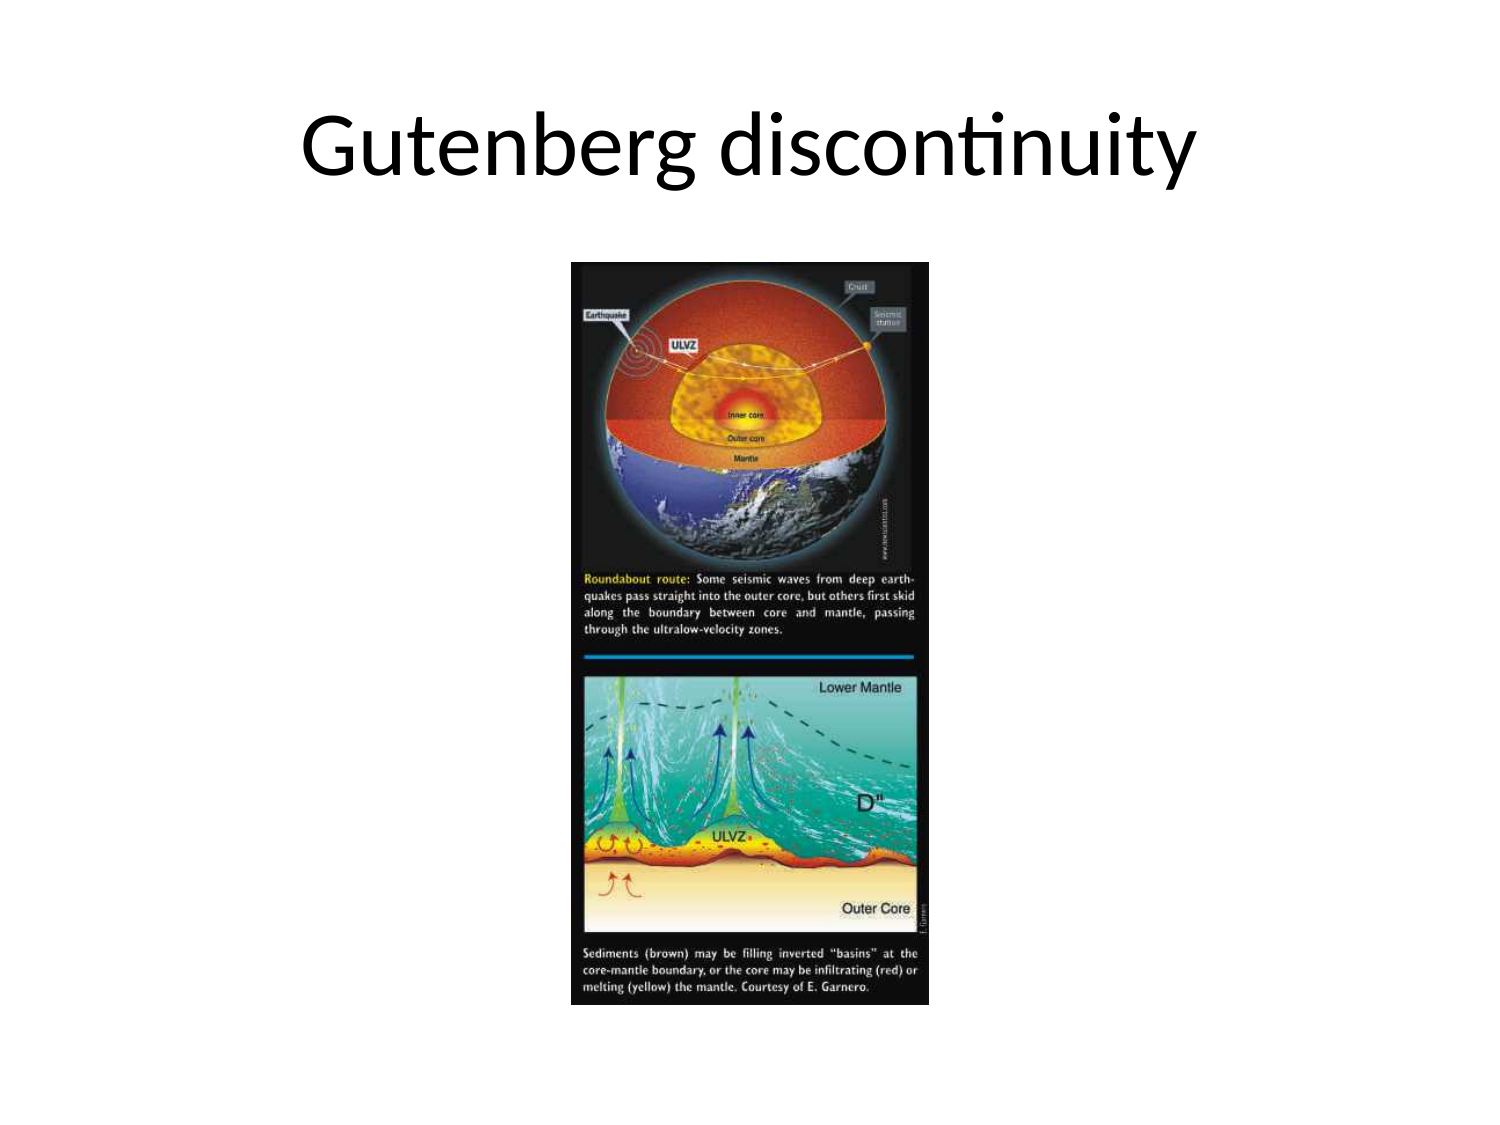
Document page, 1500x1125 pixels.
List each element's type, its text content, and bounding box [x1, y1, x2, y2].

title Gutenberg discontinuity [75, 45, 1425, 233]
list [571, 262, 929, 1006]
